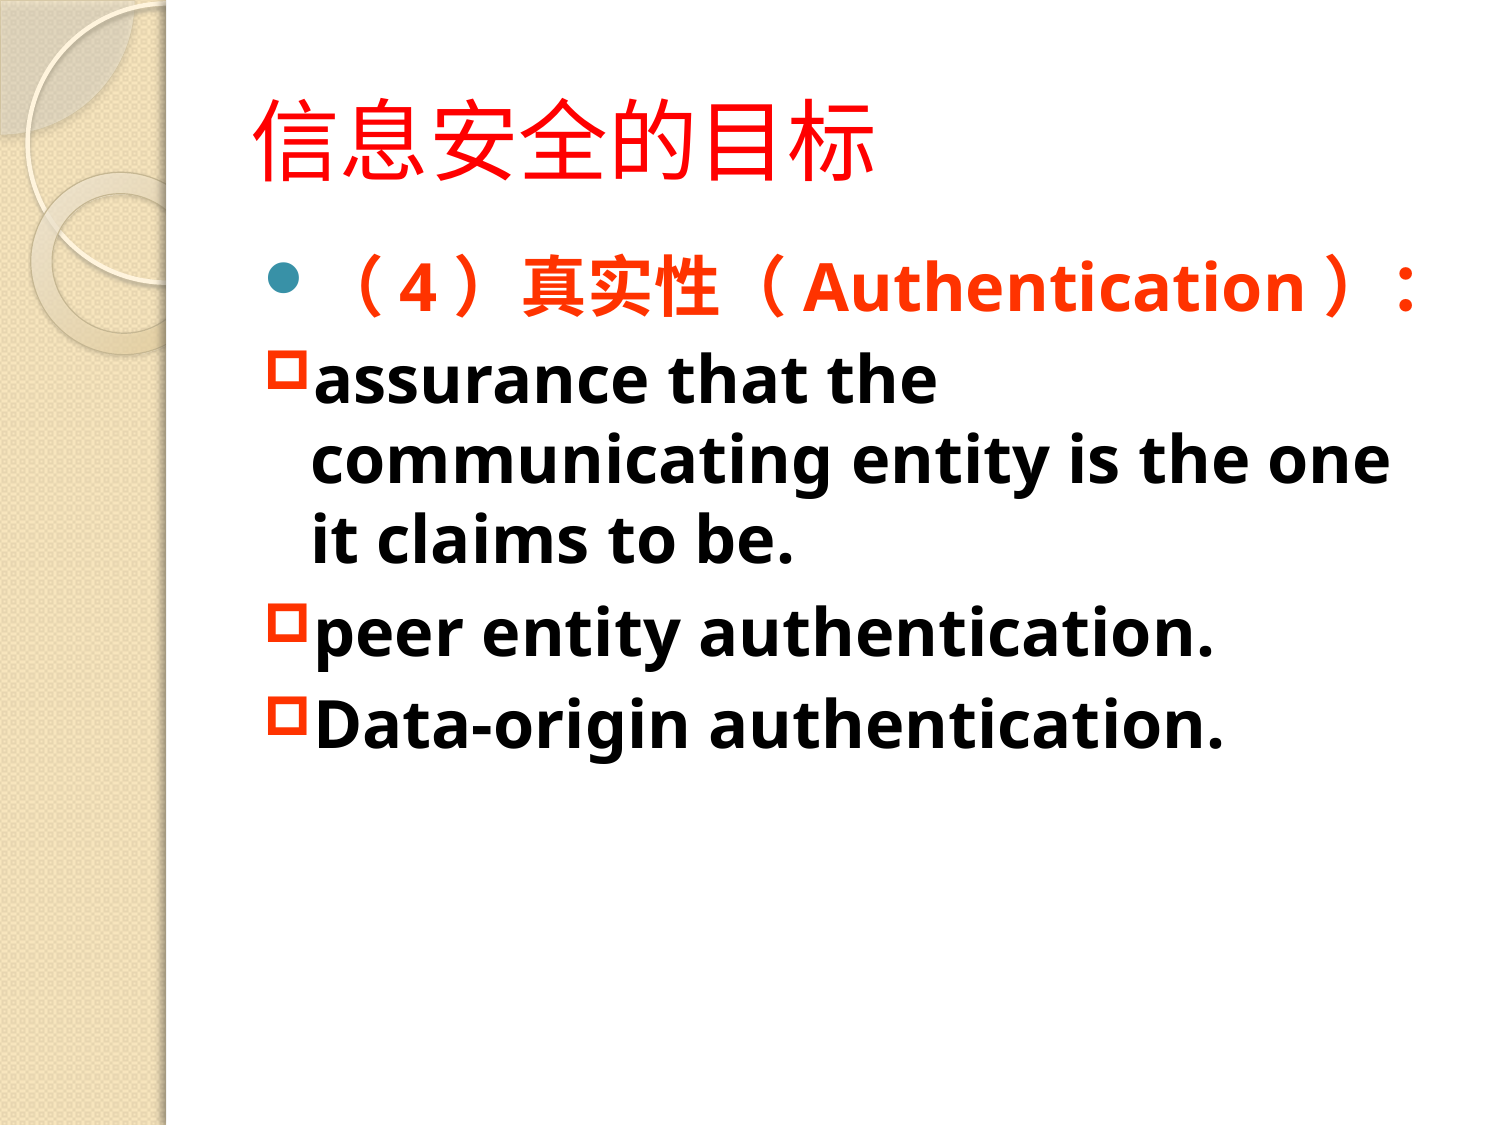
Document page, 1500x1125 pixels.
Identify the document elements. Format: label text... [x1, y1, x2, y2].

title 信息安全的目标 [235, 45, 1466, 233]
list （4）真实性（Authentication）： assurance that the communicating entity is the one it claims to be. peer entity authentication. Data-origin authentication. [235, 237, 1466, 1025]
